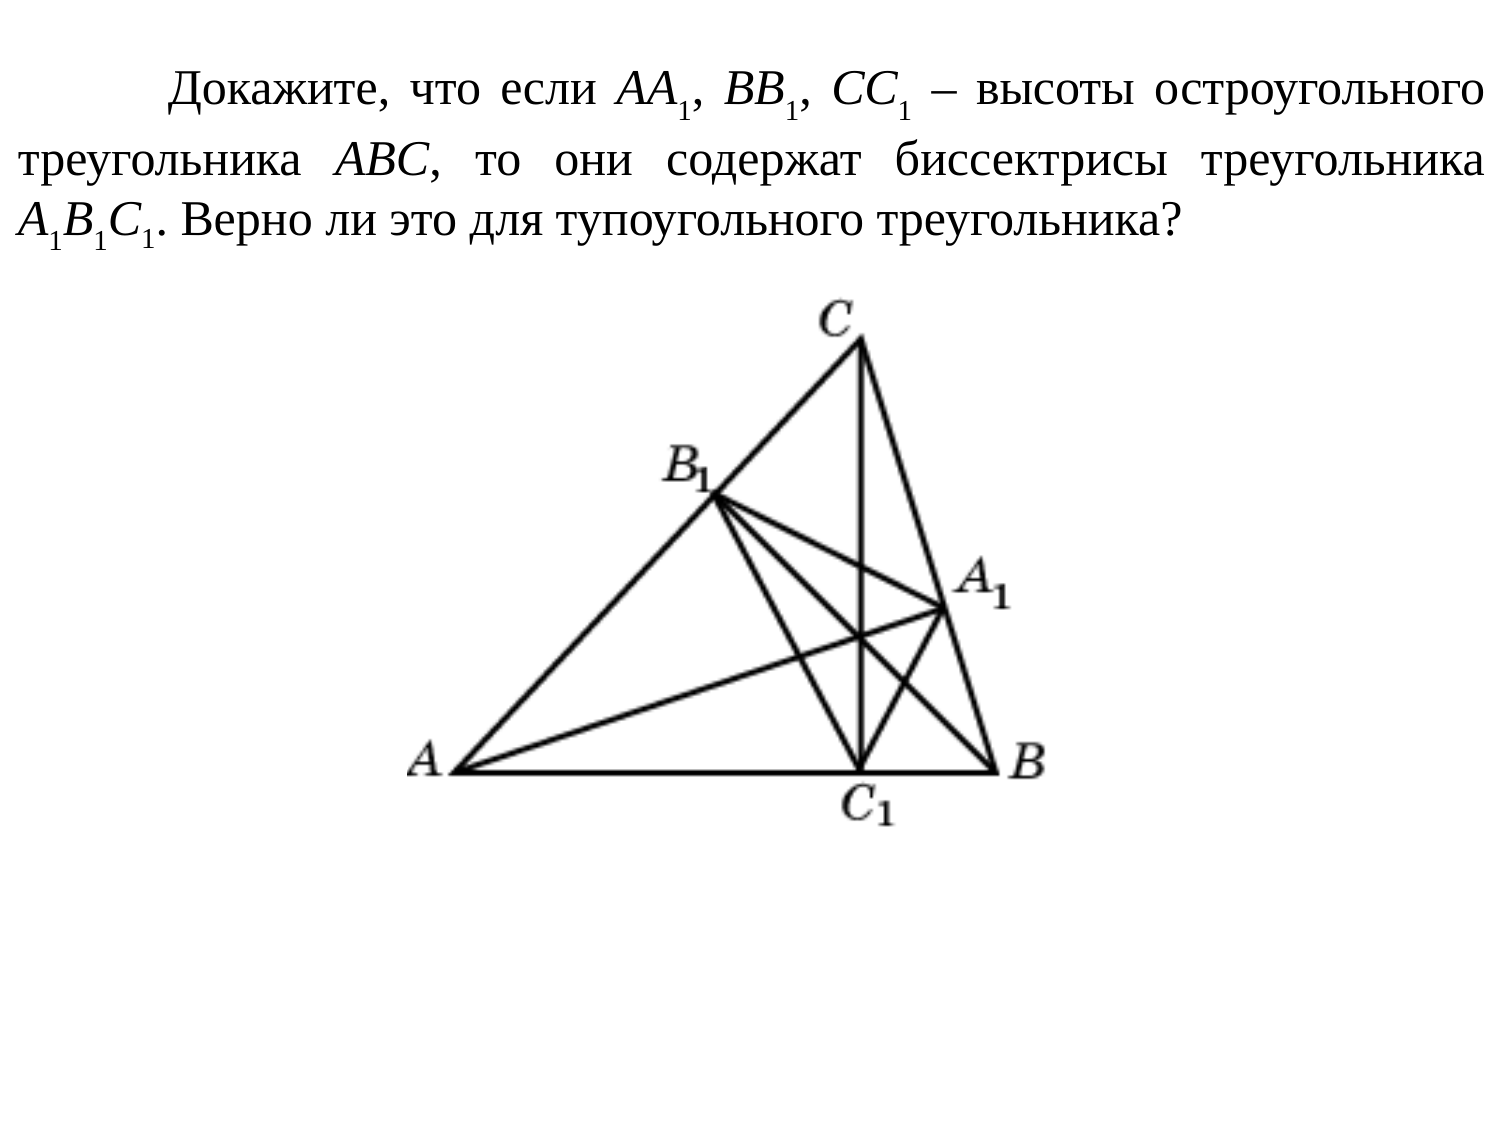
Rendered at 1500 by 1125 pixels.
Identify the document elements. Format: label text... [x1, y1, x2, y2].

picture [407, 290, 1048, 835]
text_box Докажите, что если AA1, BB1, CC1 – высоты остроугольного треугольника ABC, то они содержат биссектрисы треугольника A1B1C1. Верно ли это для тупоугольного треугольника? [3, 30, 1500, 264]
